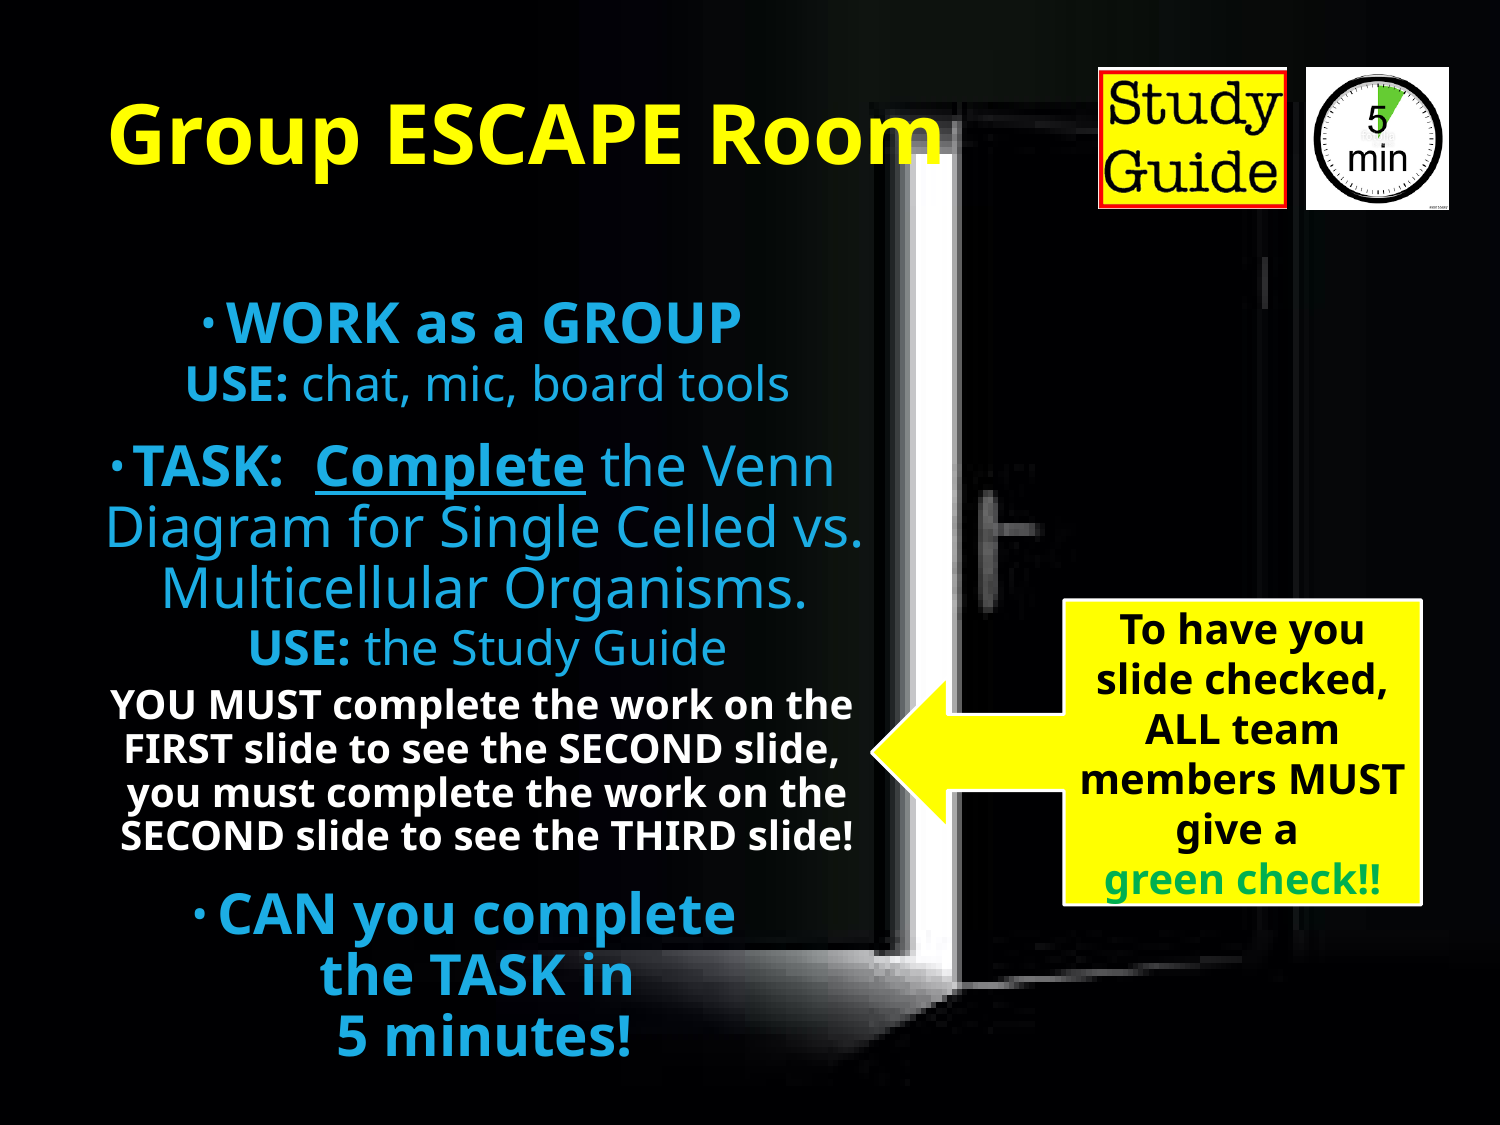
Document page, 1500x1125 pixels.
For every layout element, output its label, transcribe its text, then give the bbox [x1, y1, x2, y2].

list WORK as a GROUP USE: chat, mic, board tools TASK: Complete the Venn Diagram for Single Celled vs. Multicellular Organisms. USE: the Study Guide YOU MUST complete the work on the FIRST slide to see the SECOND slide, you must complete the work on the SECOND slide to see the THIRD slide! CAN you complete the TASK in 5 minutes! [47, 287, 895, 1082]
picture [0, 0, 1500, 1125]
title Group ESCAPE Room [91, 26, 1307, 250]
text_box To have you slide checked, ALL team members MUST give a green check!! [870, 598, 1423, 907]
